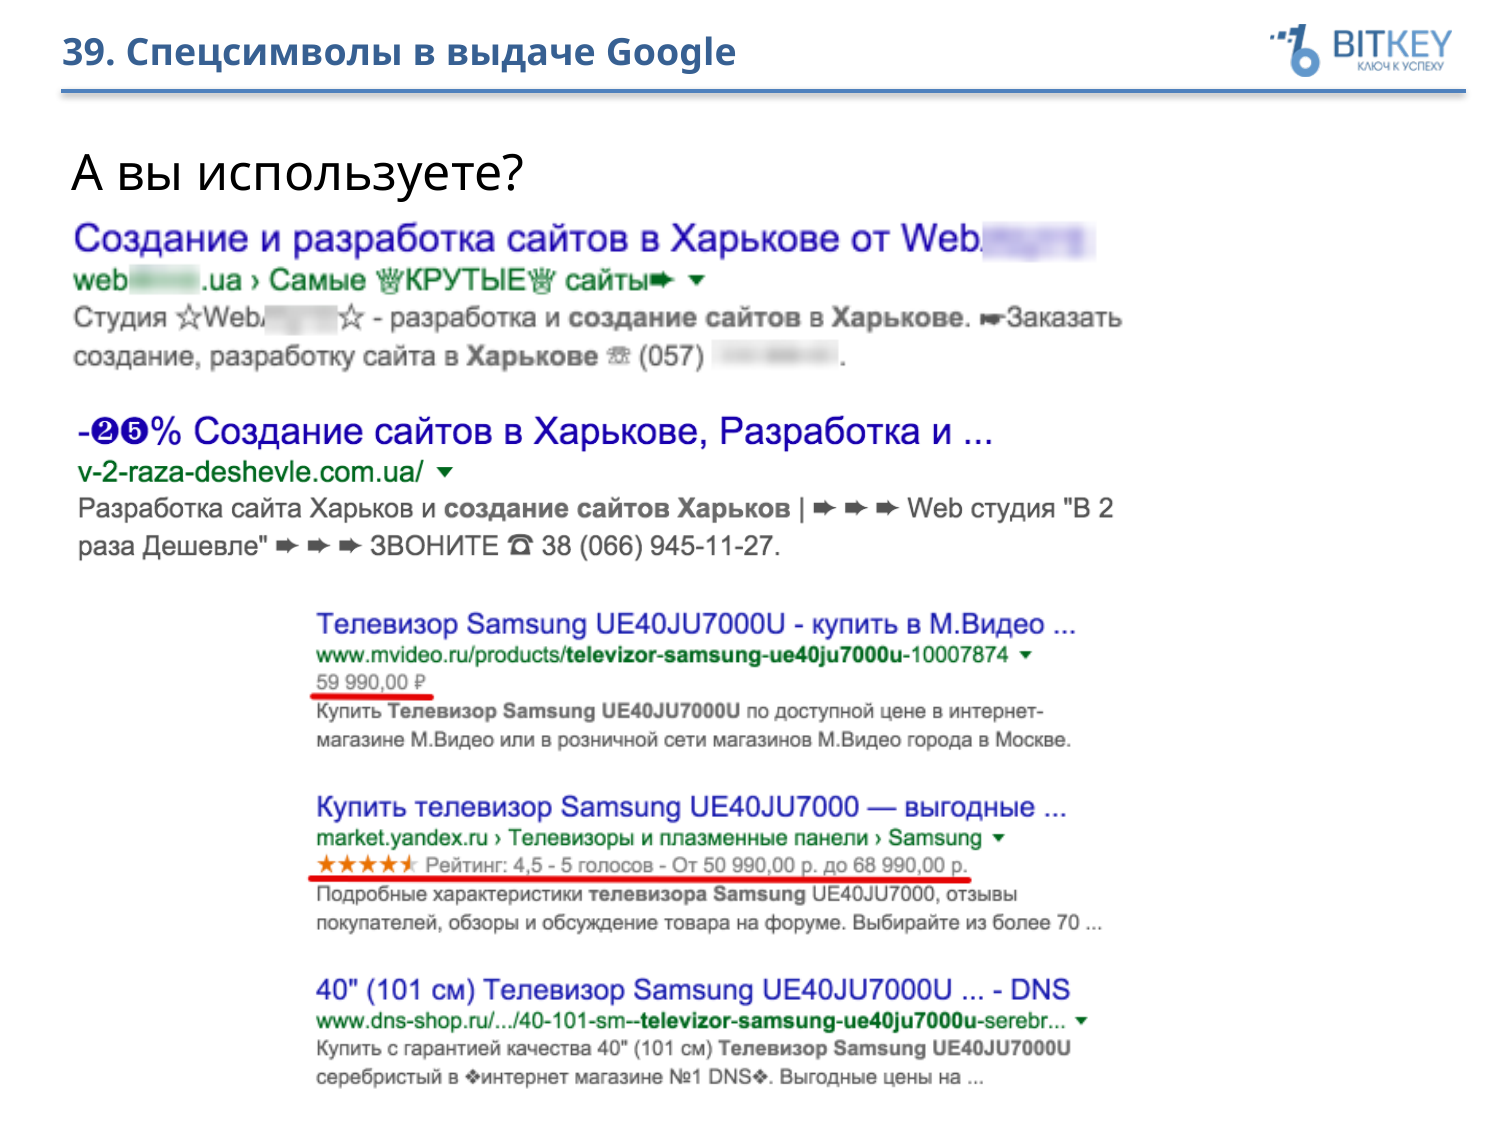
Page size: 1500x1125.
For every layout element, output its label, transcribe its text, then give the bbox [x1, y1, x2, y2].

picture [61, 400, 1131, 572]
picture [1270, 24, 1452, 77]
picture [299, 590, 1142, 1108]
text_box 39. Спецсимволы в выдаче Google [47, 20, 1177, 81]
picture [61, 208, 1142, 380]
text_box А вы используете? [56, 133, 540, 209]
